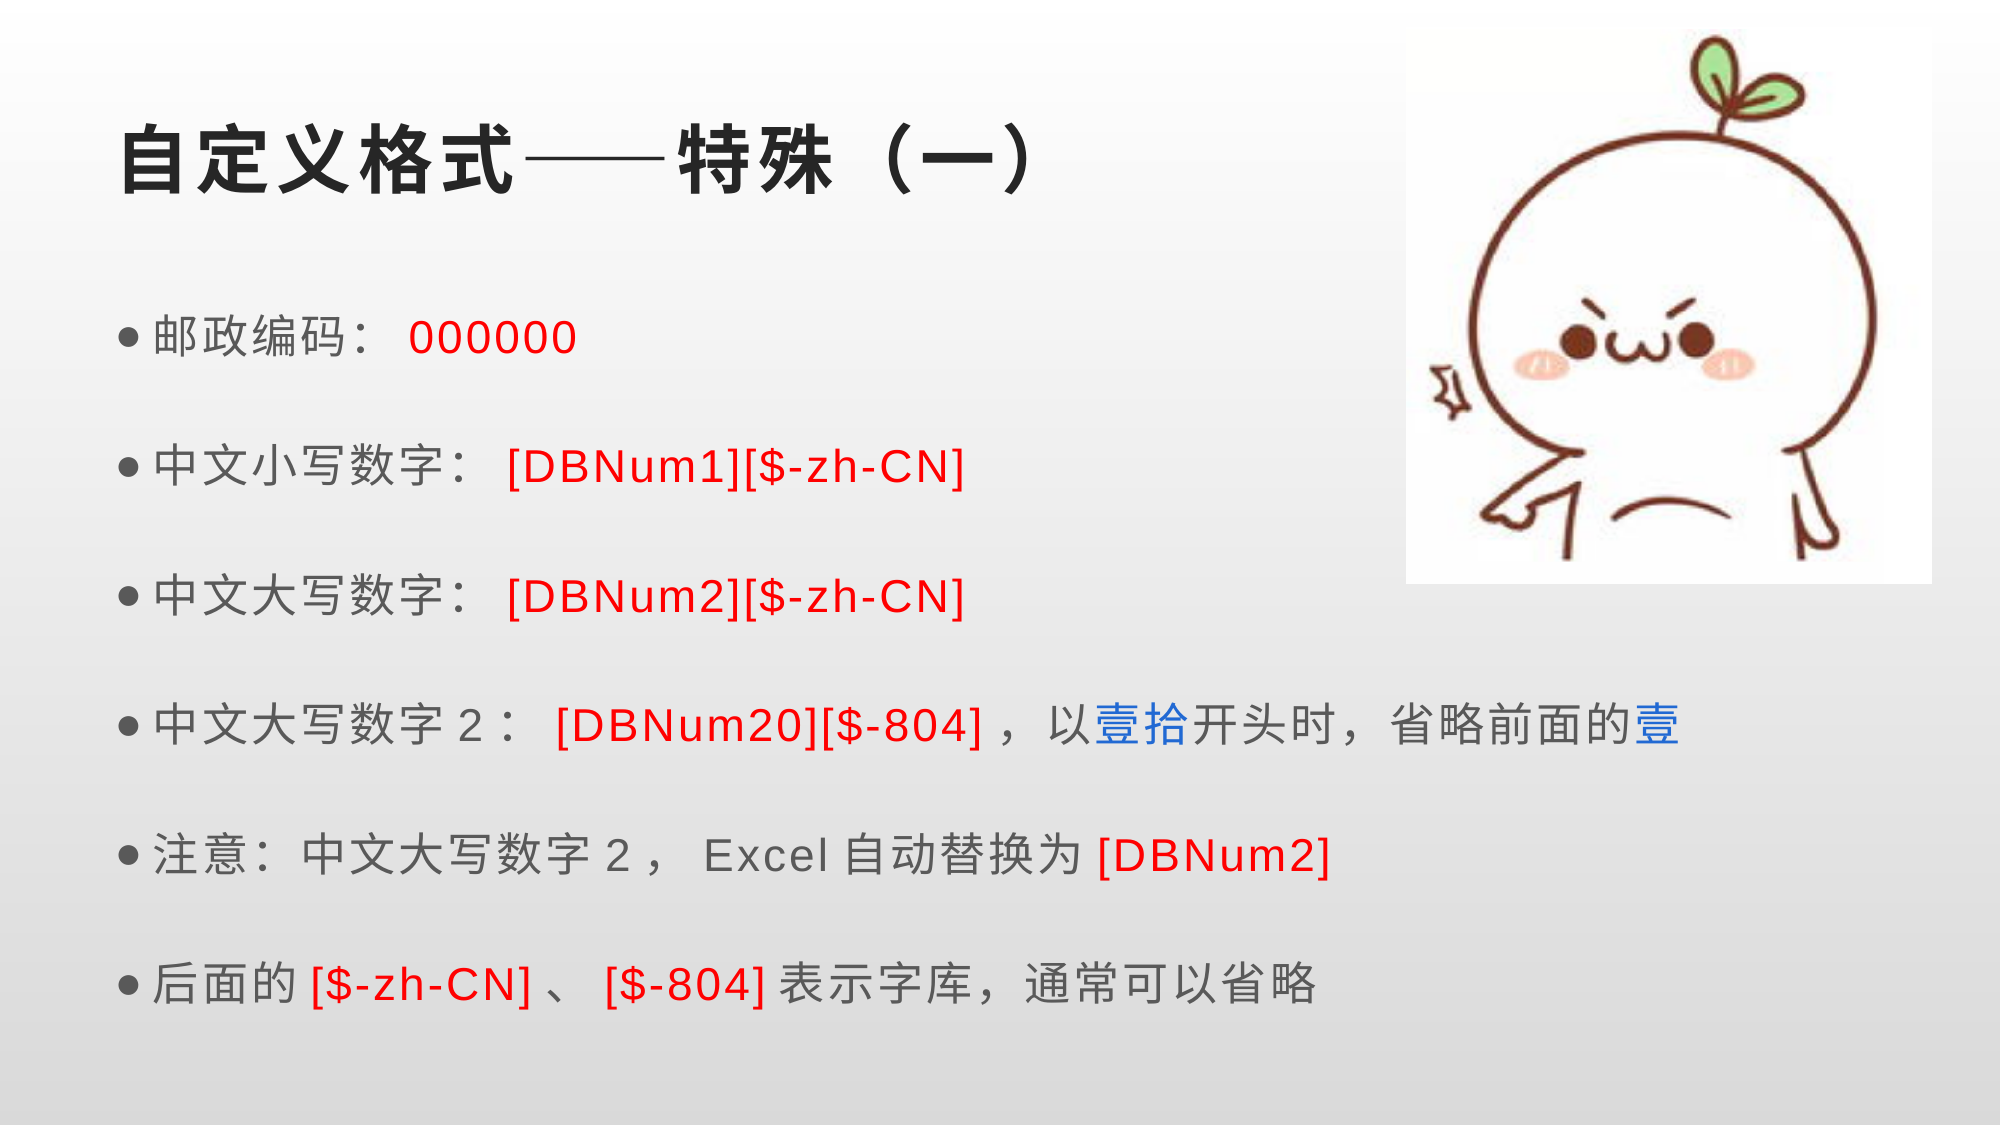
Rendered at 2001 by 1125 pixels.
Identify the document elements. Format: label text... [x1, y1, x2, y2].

picture [1406, 27, 1932, 584]
title 自定义格式——特殊（一） [99, 99, 1406, 216]
list 邮政编码：000000 中文小写数字：[DBNum1][$-zh-CN] 中文大写数字：[DBNum2][$-zh-CN] 中文大写数字2：[DBNum20][$-804]，以壹拾开头时，省略前面的壹 注意：中文大写数字2，Excel自动替换为[DBNum2] 后面的[$-zh-CN]、[$-804]表示字库，通常可以省略 [99, 244, 1900, 1026]
